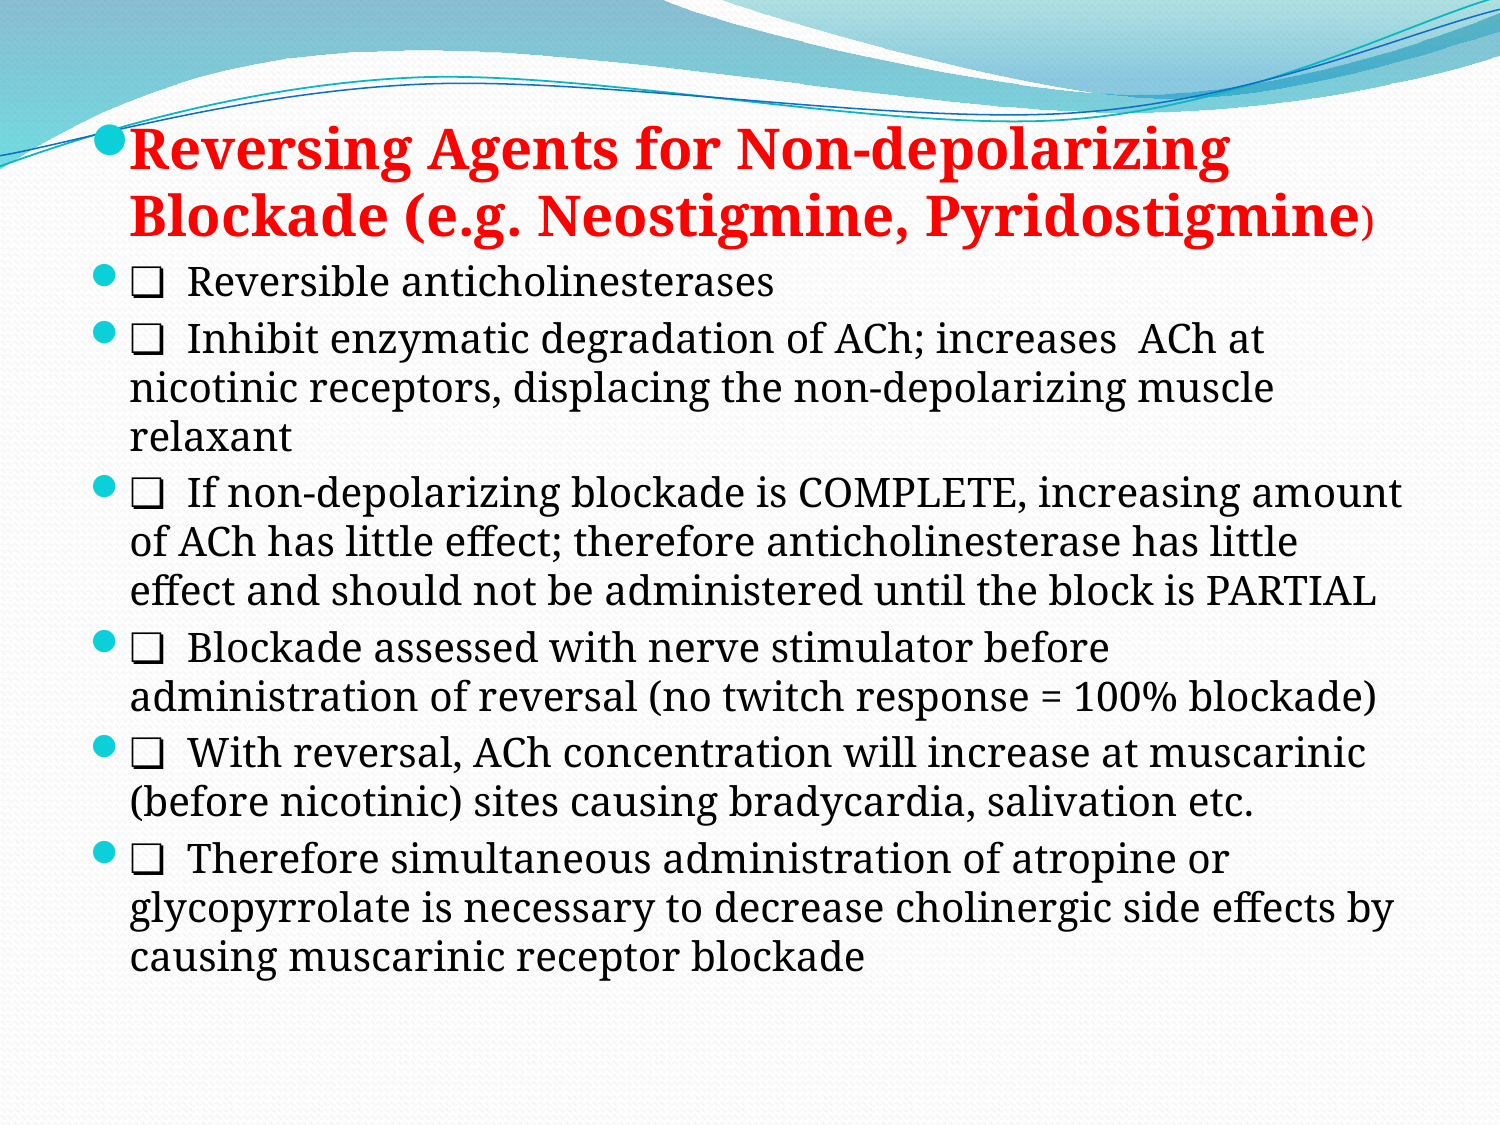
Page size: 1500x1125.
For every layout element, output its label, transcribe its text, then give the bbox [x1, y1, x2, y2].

list Reversing Agents for Non-depolarizing Blockade (e.g. Neostigmine, Pyridostigmine) ❏ Reversible anticholinesterases ❏ Inhibit enzymatic degradation of ACh; increases ACh at nicotinic receptors, displacing the non-depolarizing muscle relaxant ❏ If non-depolarizing blockade is COMPLETE, increasing amount of ACh has little effect; therefore anticholinesterase has little effect and should not be administered until the block is PARTIAL ❏ Blockade assessed with nerve stimulator before administration of reversal (no twitch response = 100% blockade) ❏ With reversal, ACh concentration will increase at muscarinic (before nicotinic) sites causing bradycardia, salivation etc. ❏ Therefore simultaneous administration of atropine or glycopyrrolate is necessary to decrease cholinergic side effects by causing muscarinic receptor blockade [75, 105, 1425, 1038]
